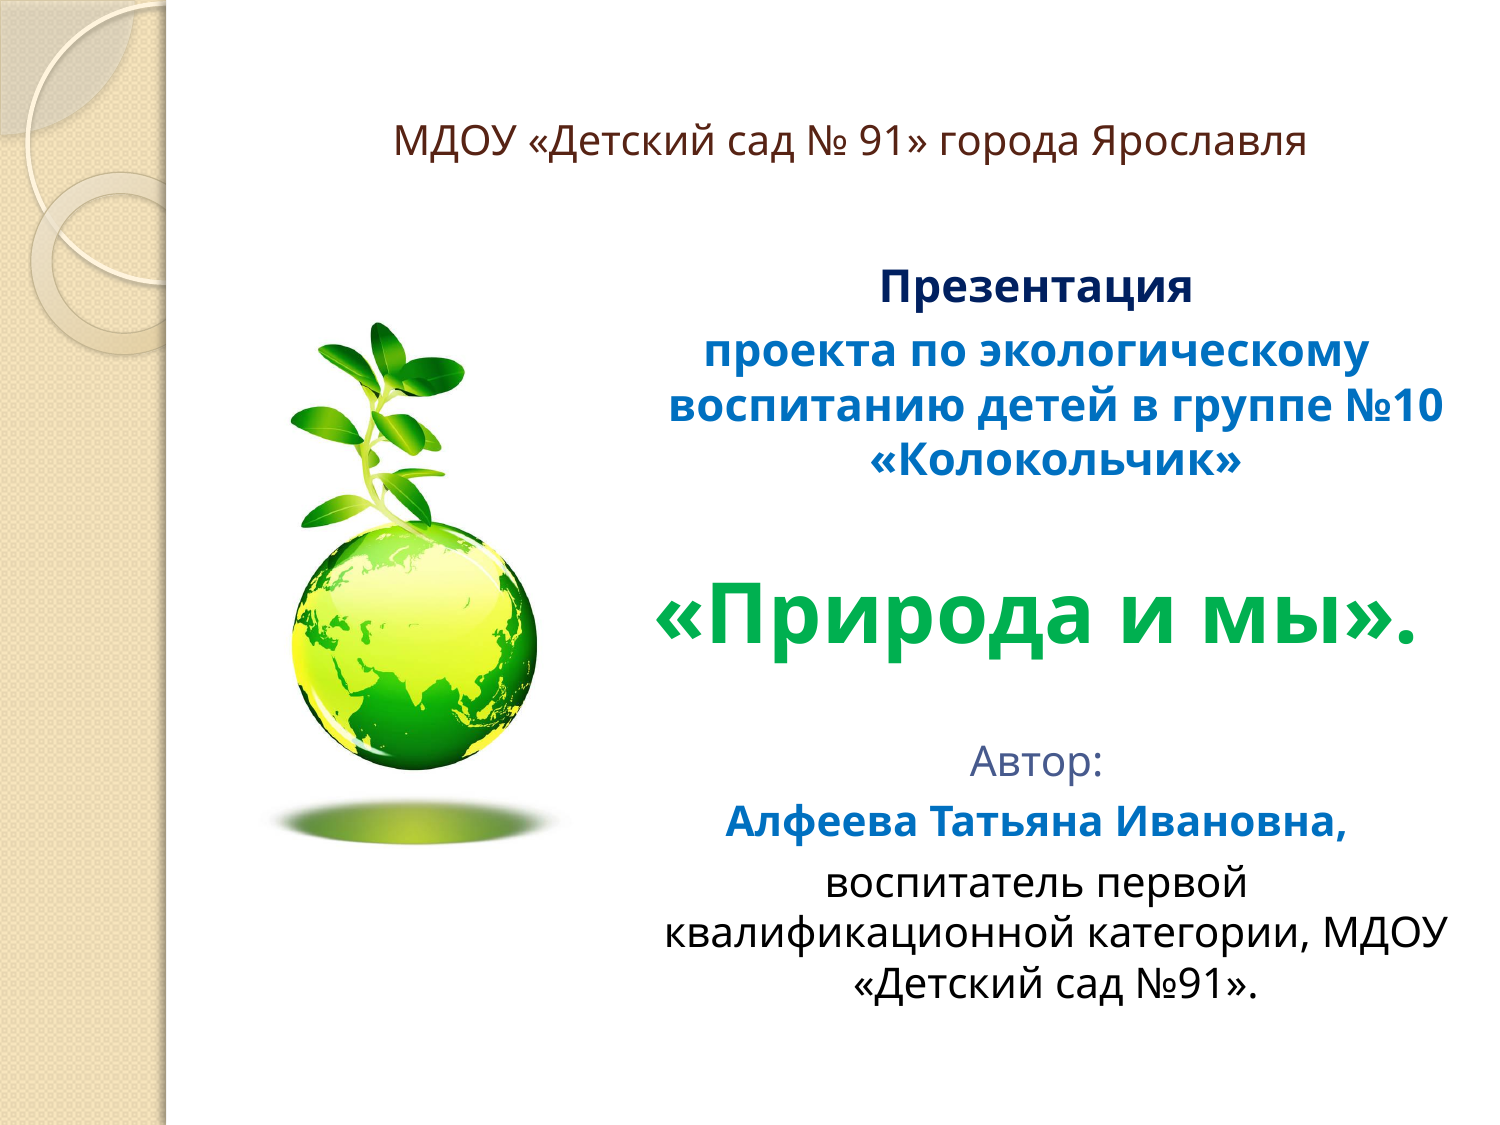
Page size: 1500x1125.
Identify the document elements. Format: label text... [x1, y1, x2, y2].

list Презентация проекта по экологическому воспитанию детей в группе №10 «Колокольчик» «Природа и мы». Автор: Алфеева Татьяна Ивановна, воспитатель первой квалификационной категории, МДОУ «Детский сад №91». [596, 249, 1466, 1015]
title МДОУ «Детский сад № 91» города Ярославля [235, 45, 1466, 233]
picture [206, 302, 621, 866]
